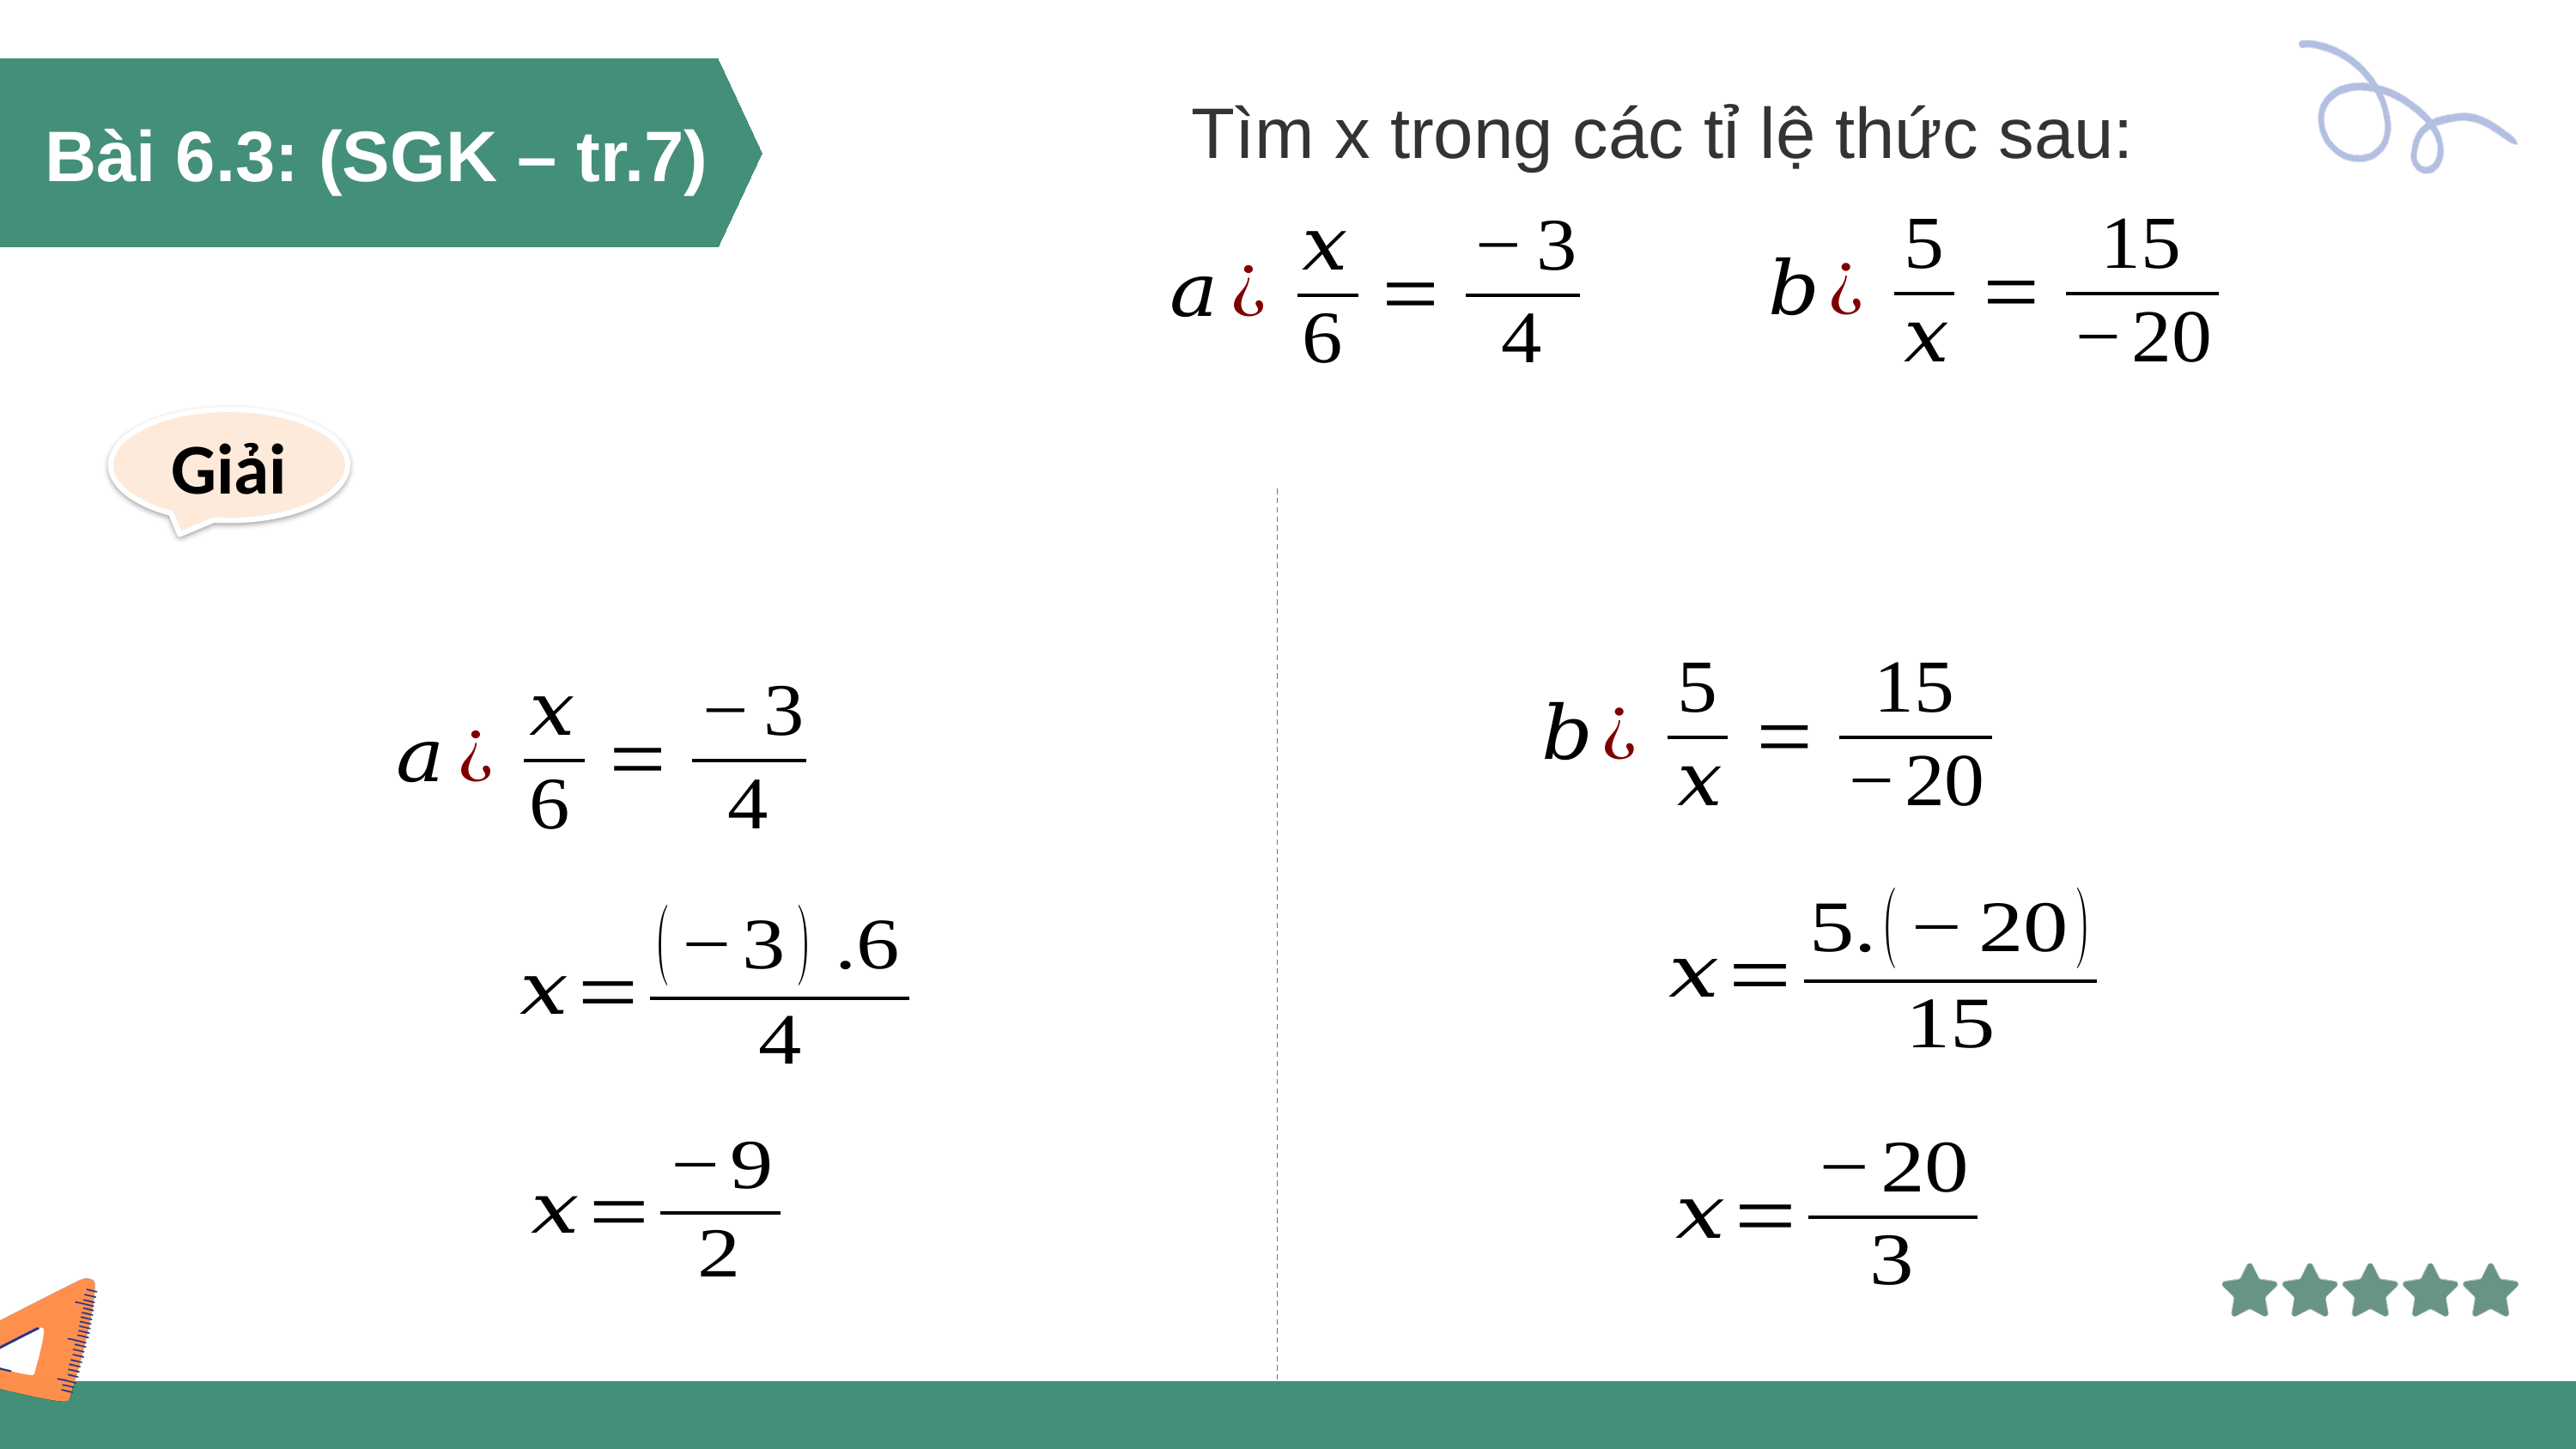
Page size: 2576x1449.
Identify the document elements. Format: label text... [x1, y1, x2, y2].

text_box Bài 6.3: (SGK – tr.7) [447, 103, 837, 203]
text_box Giải [107, 406, 249, 537]
text_box Bài 6.3: (SGK – tr.7) [32, 103, 249, 203]
picture [2303, 32, 2514, 175]
picture [0, 1252, 101, 1406]
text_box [1269, 9, 1480, 1449]
text_box Tìm x trong các tỉ lệ thức sau: [1175, 37, 1263, 179]
text_box Tìm x trong các tỉ lệ thức sau: [1486, 37, 2153, 179]
picture [2221, 1263, 2519, 1318]
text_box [253, 0, 442, 567]
